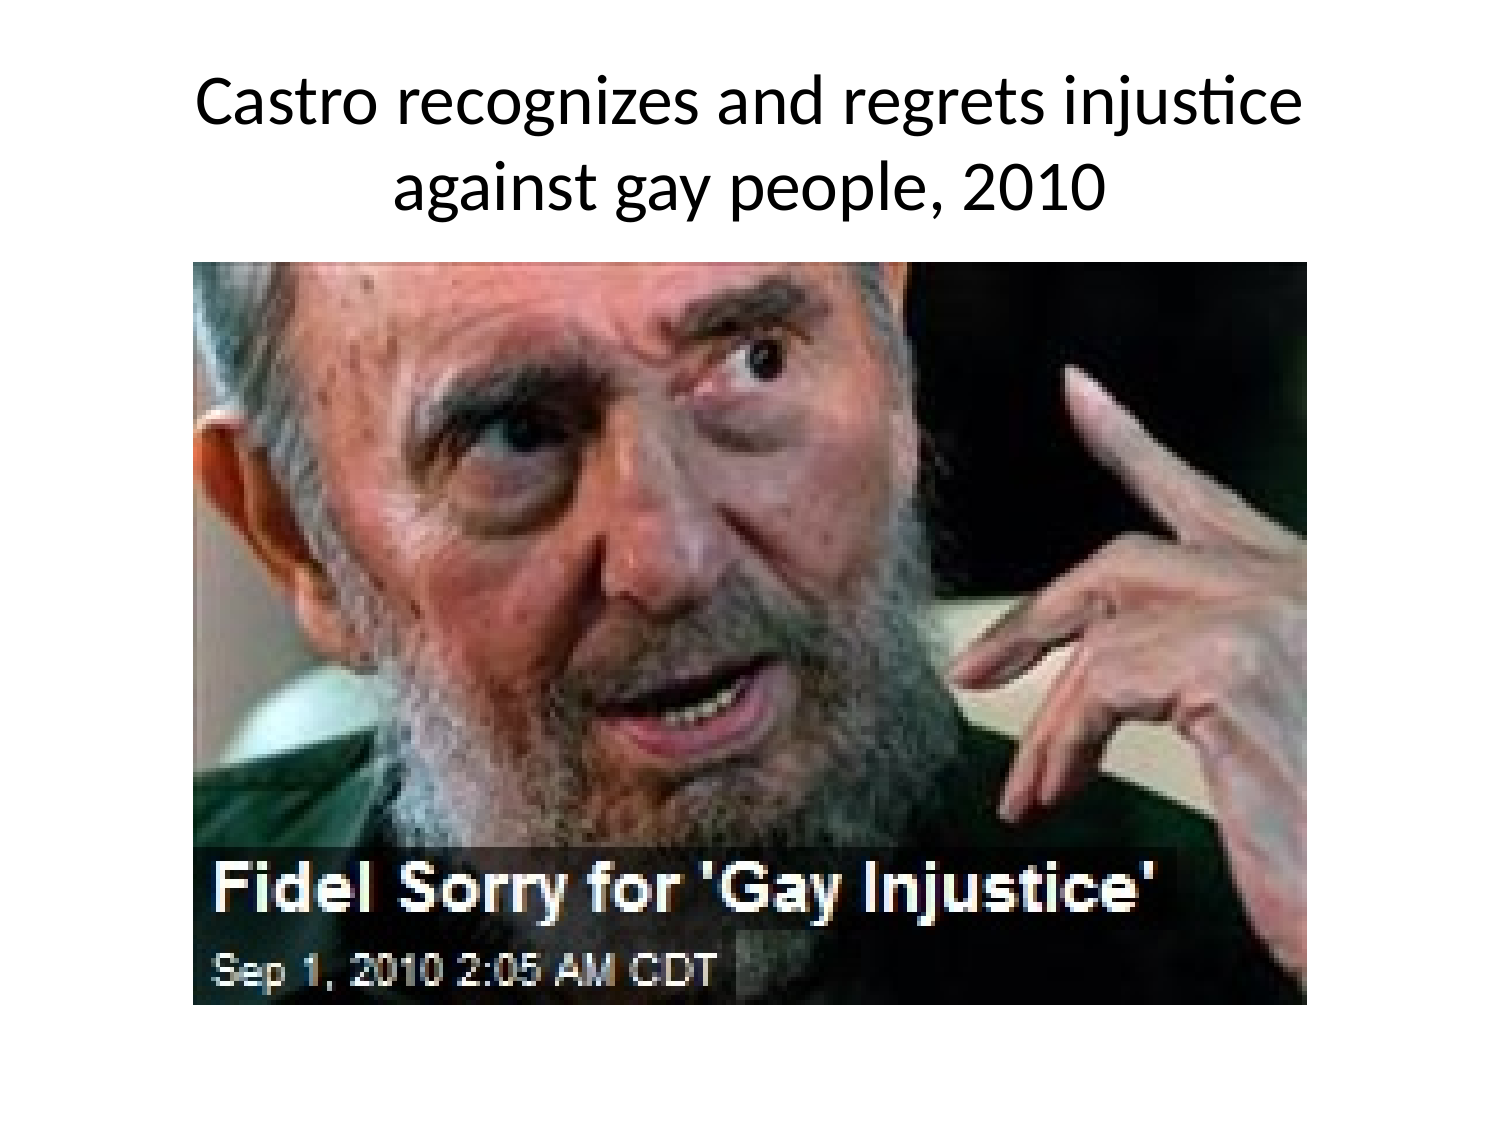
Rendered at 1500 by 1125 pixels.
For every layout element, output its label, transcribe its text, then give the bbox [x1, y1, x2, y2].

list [74, 262, 1426, 1006]
title Castro recognizes and regrets injustice against gay people, 2010 [75, 45, 1425, 233]
